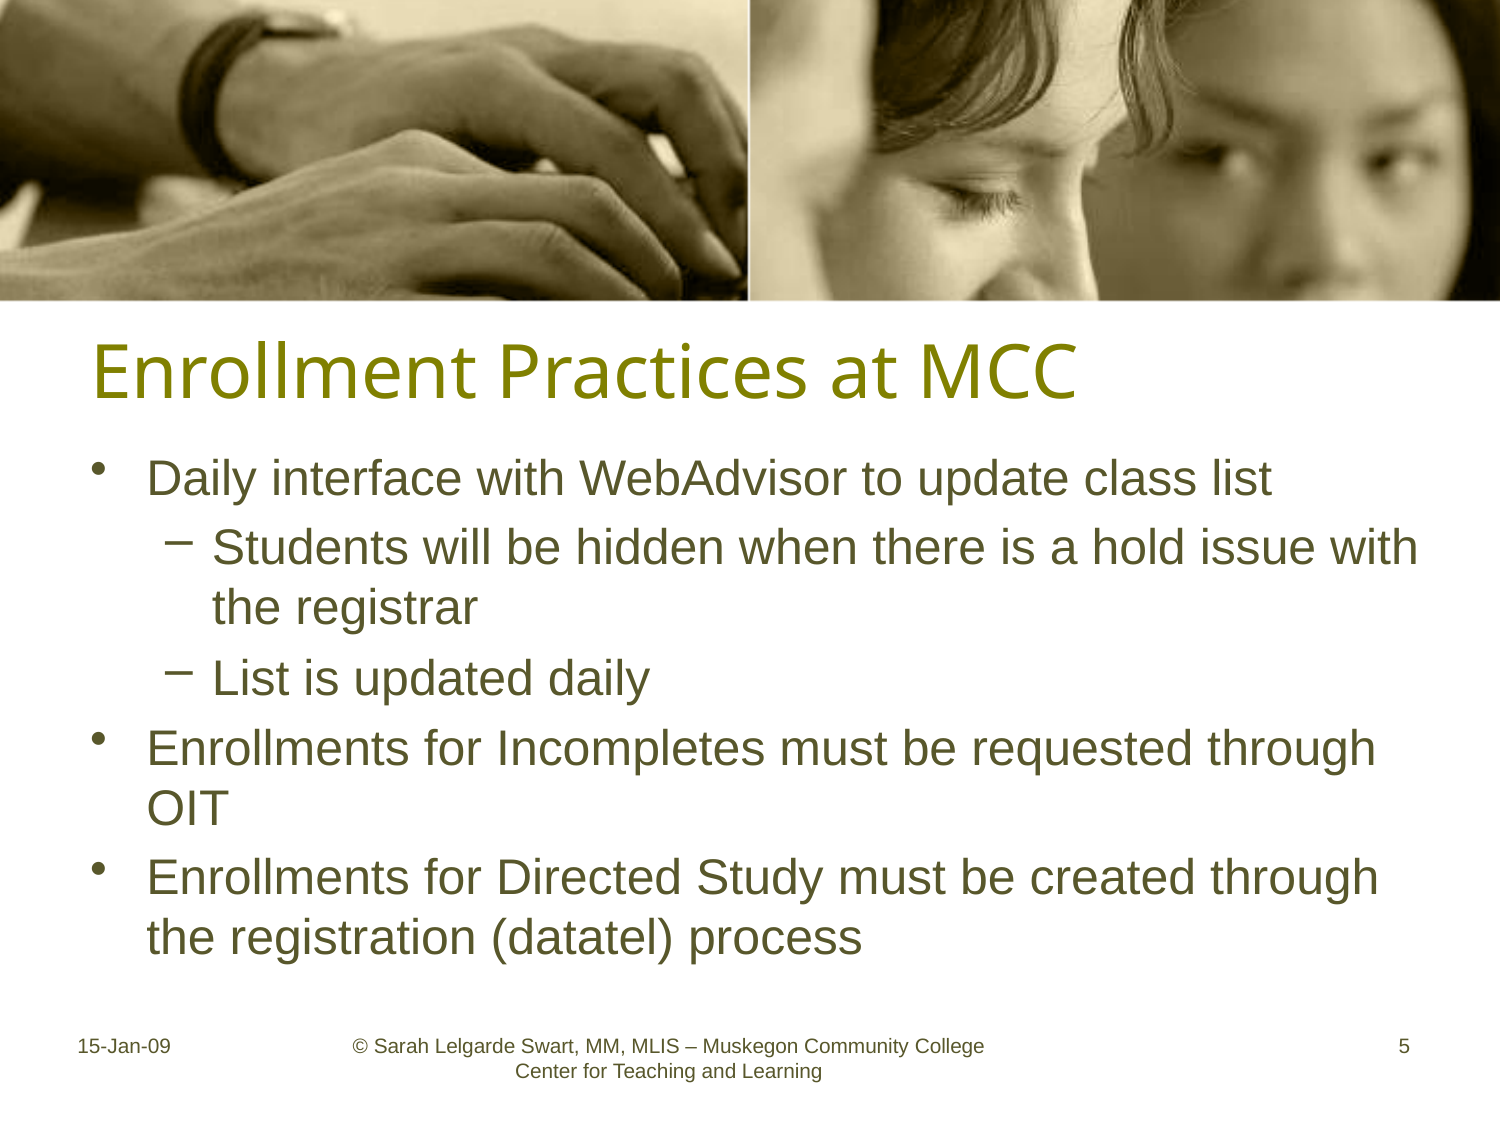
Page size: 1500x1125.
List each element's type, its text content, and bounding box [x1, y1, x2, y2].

picture [0, 0, 1500, 1125]
slide_number 5 [1212, 1024, 1426, 1101]
title Enrollment Practices at MCC [74, 299, 1438, 437]
footer © Sarah Lelgarde Swart, MM, MLIS – Muskegon Community College Center for Teaching and Learning [312, 1024, 1026, 1101]
list Daily interface with WebAdvisor to update class list Students will be hidden when there is a hold issue with the registrar List is updated daily Enrollments for Incompletes must be requested through OIT Enrollments for Directed Study must be created through the registration (datatel) process [74, 437, 1438, 1013]
slide_number 15-Jan-09 [62, 1024, 276, 1101]
